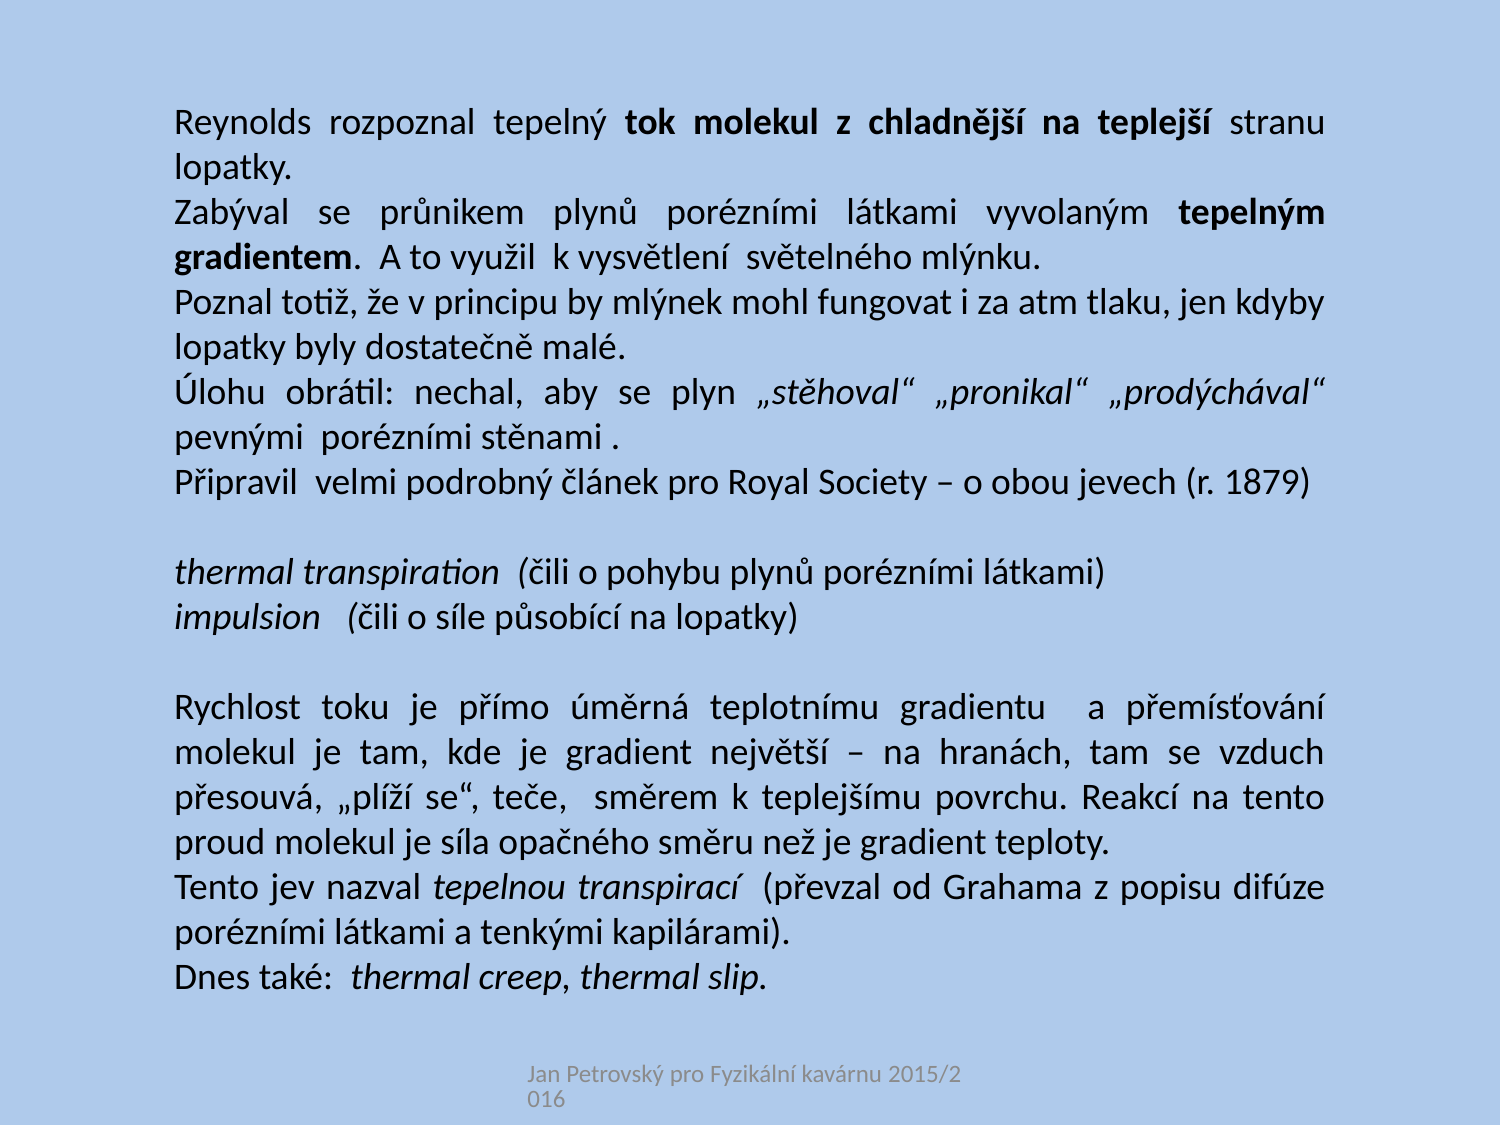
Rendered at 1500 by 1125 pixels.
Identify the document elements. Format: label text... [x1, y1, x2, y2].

footer Jan Petrovský pro Fyzikální kavárnu 2015/2016 [512, 1050, 988, 1103]
text_box Reynolds rozpoznal tepelný tok molekul z chladnější na teplejší stranu lopatky. Zabýval se průnikem plynů porézními látkami vyvolaným tepelným gradientem. A to využil k vysvětlení světelného mlýnku. Poznal totiž, že v principu by mlýnek mohl fungovat i za atm tlaku, jen kdyby lopatky byly dostatečně malé. Úlohu obrátil: nechal, aby se plyn „stěhoval“ „pronikal“ „prodýchával“ pevnými porézními stěnami . Připravil velmi podrobný článek pro Royal Society – o obou jevech (r. 1879) thermal transpiration (čili o pohybu plynů porézními látkami) impulsion (čili o síle působící na lopatky) Rychlost toku je přímo úměrná teplotnímu gradientu a přemísťování molekul je tam, kde je gradient největší – na hranách, tam se vzduch přesouvá, „plíží se“, teče, směrem k teplejšímu povrchu. Reakcí na tento proud molekul je síla opačného směru než je gradient teploty. Tento jev nazval tepelnou transpirací (převzal od Grahama z popisu difúze porézními látkami a tenkými kapilárami). Dnes také: thermal creep, thermal slip. [159, 89, 1341, 1050]
